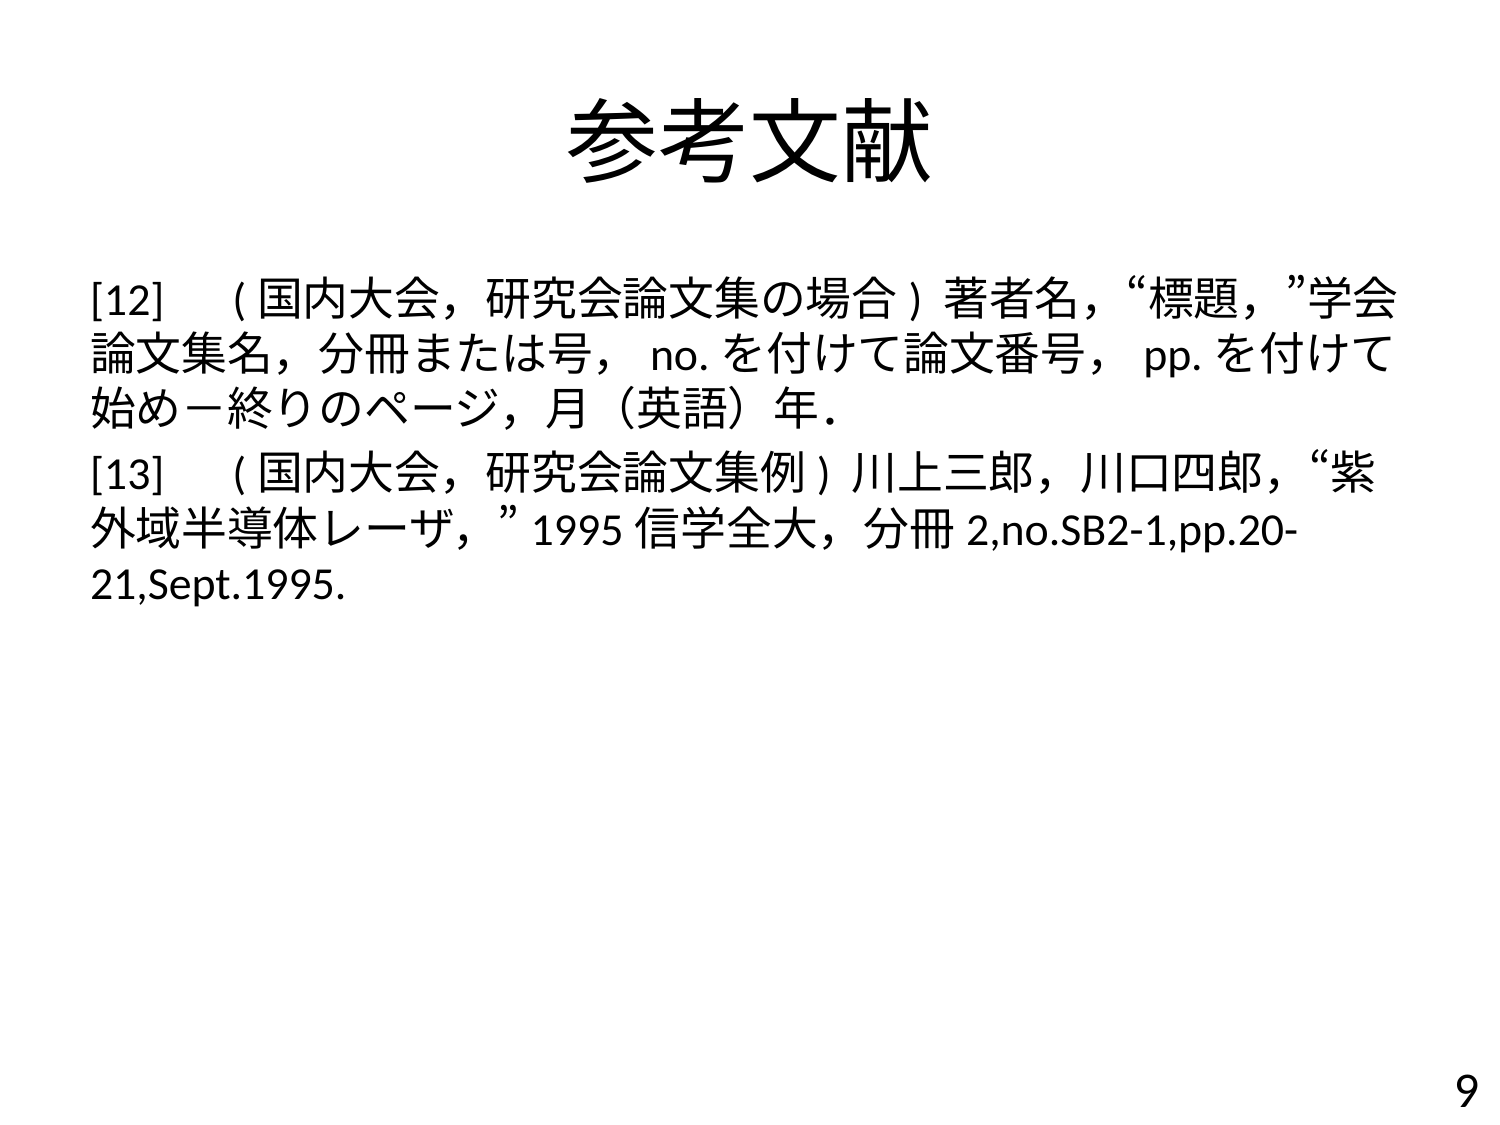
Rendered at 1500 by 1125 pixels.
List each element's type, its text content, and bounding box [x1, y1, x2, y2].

list [12] (国内大会，研究会論文集の場合) 著者名，“標題，”学会論文集名，分冊または号，no.を付けて論文番号，pp.を付けて始め－終りのページ，月（英語）年． [13] (国内大会，研究会論文集例) 川上三郎，川口四郎，“紫外域半導体レーザ，”1995信学全大，分冊2,no.SB2-1,pp.20-21,Sept.1995. [75, 262, 1425, 1083]
title 参考文献 [75, 45, 1425, 233]
slide_number 9 [1144, 1057, 1495, 1118]
